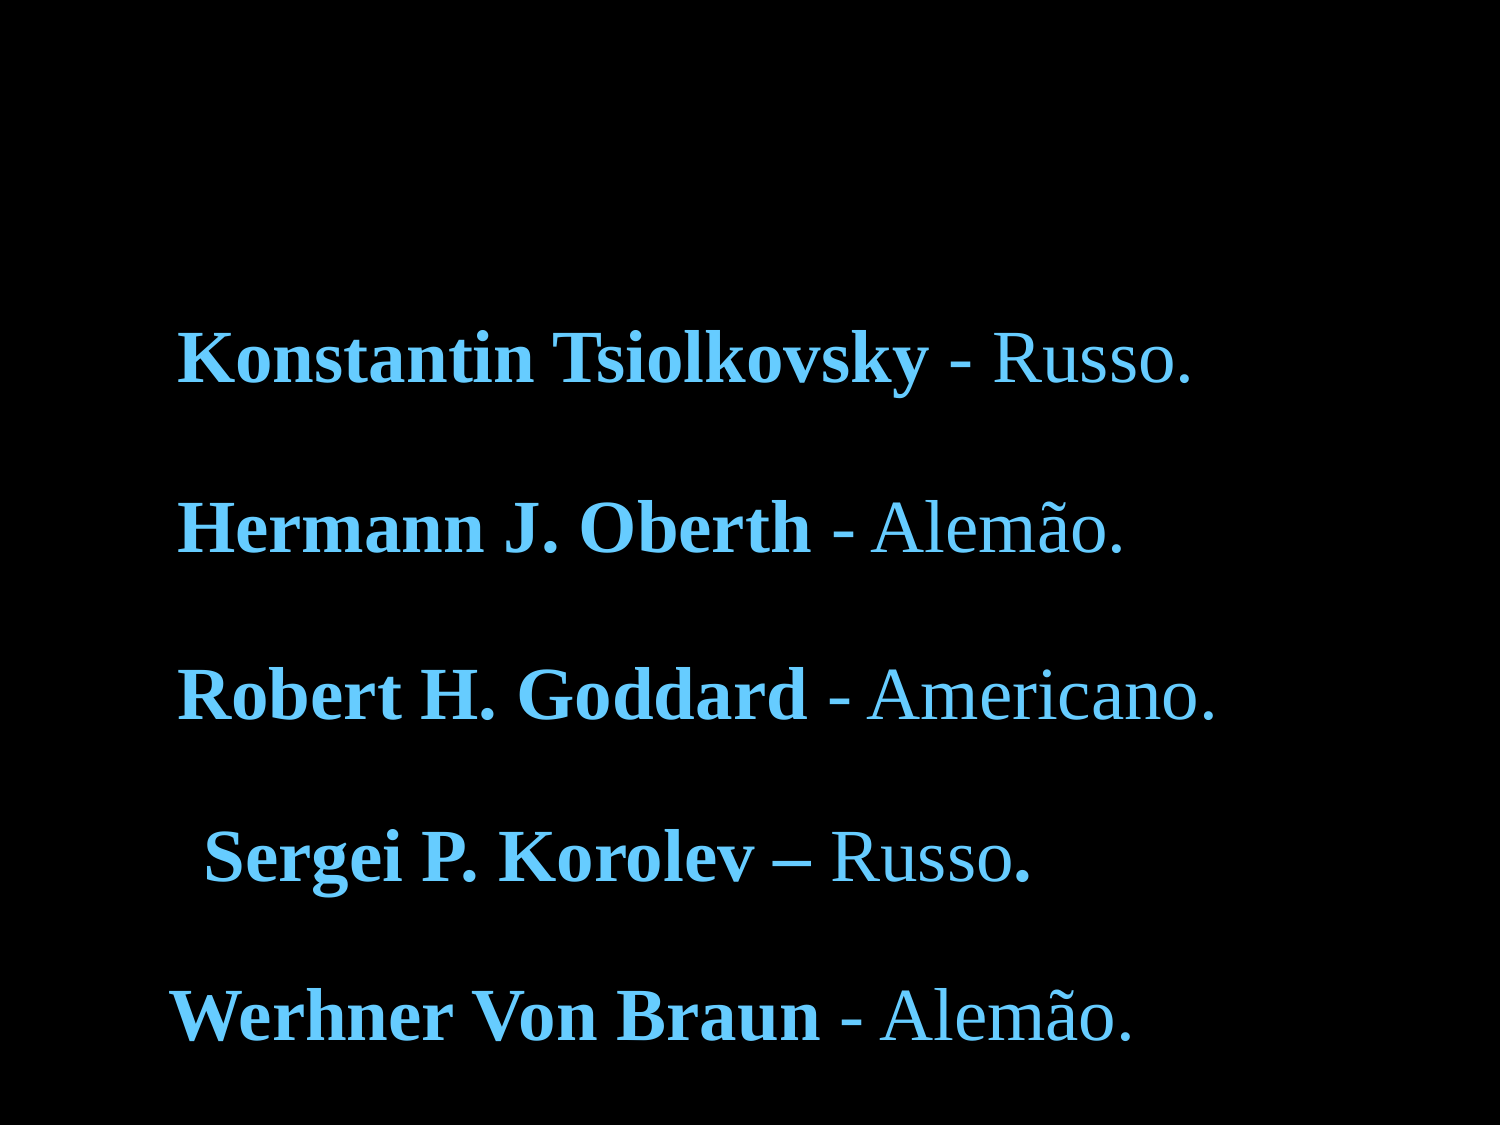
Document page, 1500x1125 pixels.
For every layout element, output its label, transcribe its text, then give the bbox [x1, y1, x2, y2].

text_box Konstantin Tsiolkovsky - Russo. [162, 299, 1475, 405]
text_box Sergei P. Korolev – Russo. [188, 798, 1339, 904]
text_box Hermann J. Oberth - Alemão. [162, 469, 1275, 575]
text_box Werhner Von Braun - Alemão. [153, 958, 1229, 1063]
text_box Robert H. Goddard - Americano. [162, 637, 1313, 743]
